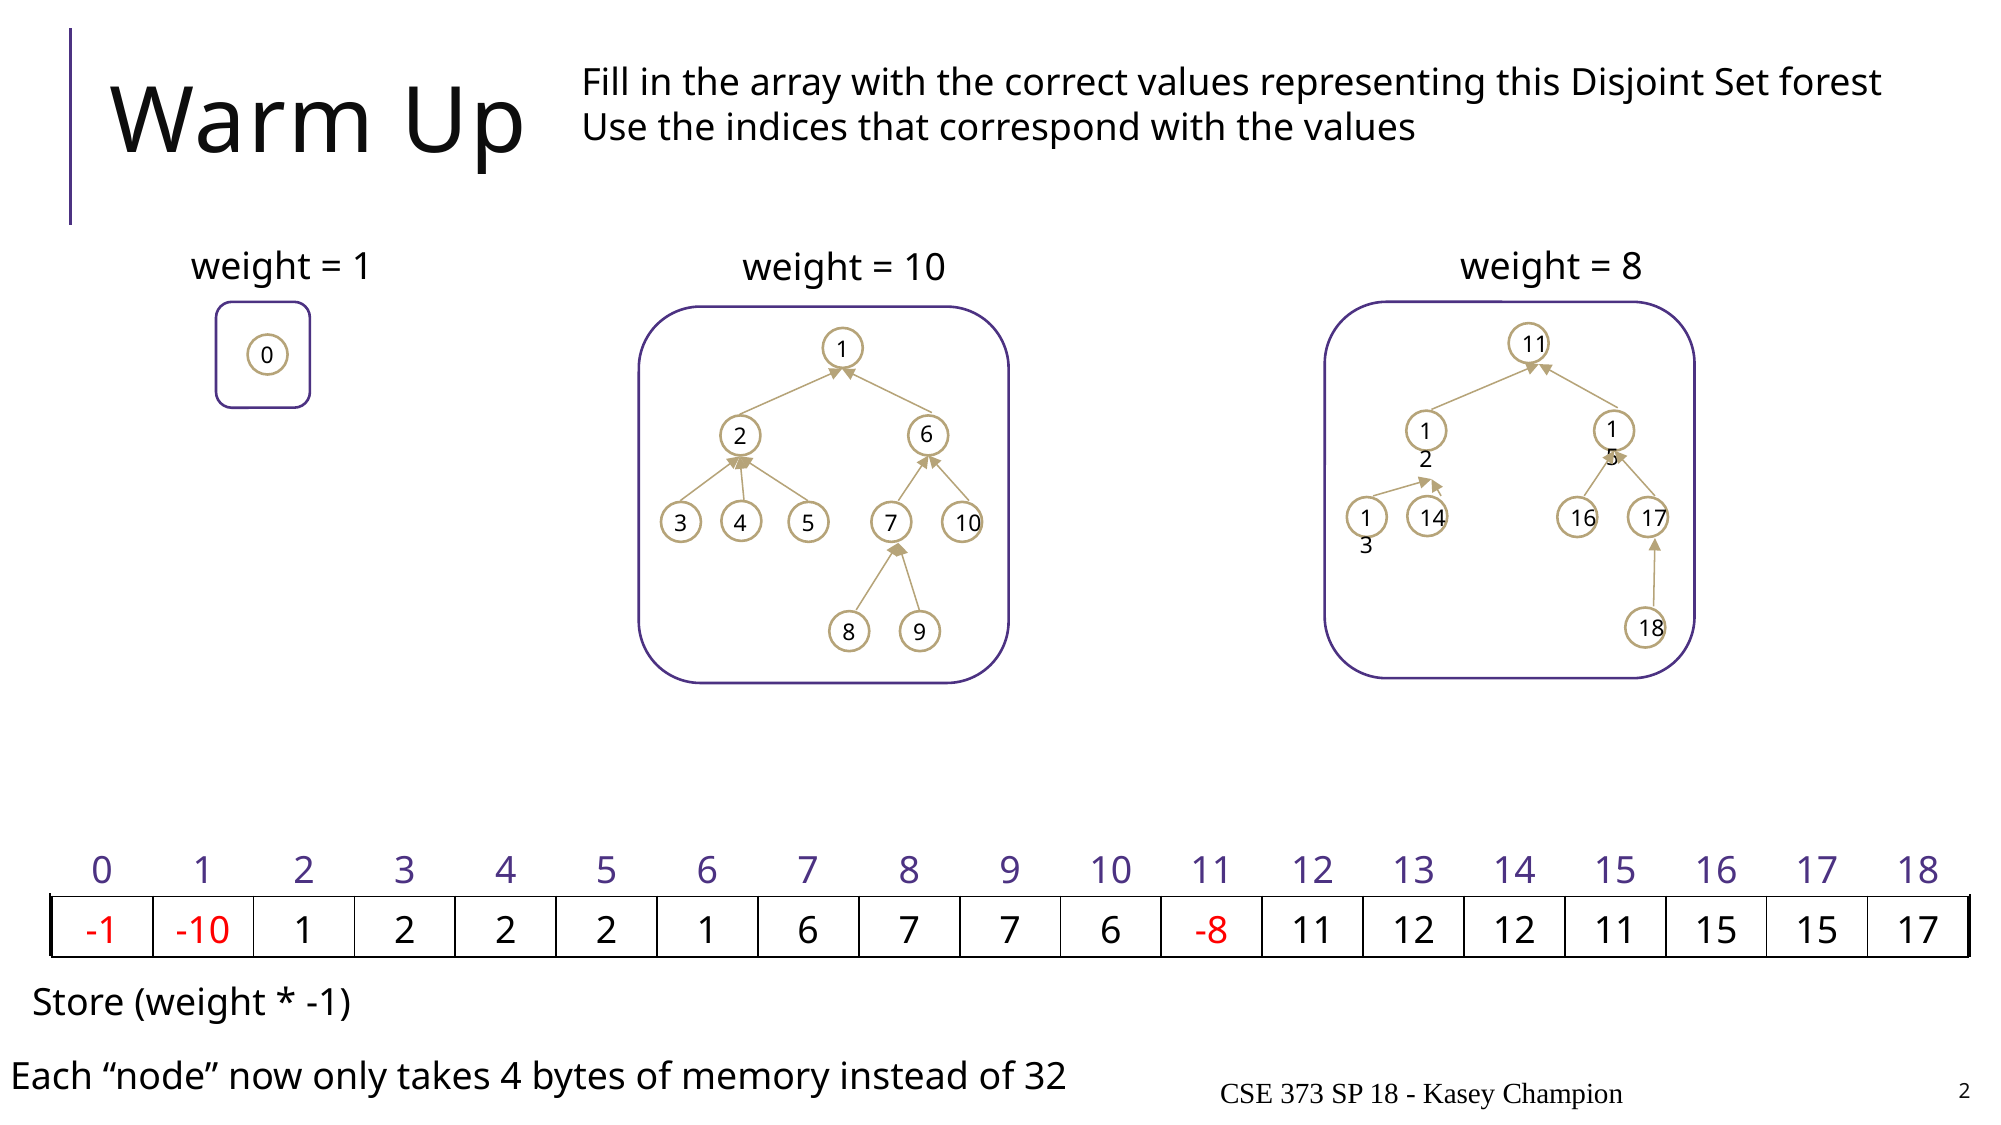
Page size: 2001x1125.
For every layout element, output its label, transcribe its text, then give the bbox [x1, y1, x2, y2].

table_cell 7 [860, 897, 959, 956]
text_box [1344, 495, 1398, 540]
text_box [786, 500, 830, 544]
table_header 12 [1263, 836, 1362, 896]
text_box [1404, 409, 1459, 453]
table_header 13 [1364, 836, 1463, 896]
text_box Store (weight * -1) [17, 970, 366, 1031]
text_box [855, 543, 893, 609]
table_header 17 [1767, 836, 1867, 896]
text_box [1584, 450, 1609, 490]
table_header 10 [1061, 836, 1160, 896]
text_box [1614, 450, 1656, 497]
list [654, 323, 1002, 609]
table_header 15 [1566, 836, 1665, 896]
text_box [827, 609, 885, 654]
table_cell 12 [1364, 897, 1463, 956]
table_cell 2 [355, 897, 454, 956]
table_header 18 [1868, 836, 1967, 896]
table_header 16 [1667, 836, 1766, 896]
table_header 5 [557, 836, 656, 896]
slide_number 2 [1916, 1069, 1986, 1115]
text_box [928, 455, 970, 501]
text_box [904, 412, 959, 450]
text_box weight = 10 [727, 235, 962, 296]
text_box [1506, 321, 1571, 359]
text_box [1431, 364, 1540, 410]
text_box [637, 305, 1010, 685]
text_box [1555, 495, 1614, 540]
table_cell 1 [658, 897, 757, 956]
table_header 11 [1162, 836, 1261, 896]
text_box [940, 500, 998, 544]
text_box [215, 301, 311, 408]
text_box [739, 369, 843, 415]
table_cell 2 [557, 897, 656, 956]
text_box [869, 500, 928, 544]
table_header 2 [254, 836, 354, 896]
table_cell -8 [1162, 897, 1261, 956]
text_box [1372, 452, 1426, 497]
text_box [898, 609, 941, 654]
table_cell 1 [254, 897, 354, 956]
table_header 6 [658, 836, 757, 896]
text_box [739, 456, 809, 501]
text_box Each “node” now only takes 4 bytes of memory instead of 32 [0, 1045, 1083, 1105]
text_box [1431, 452, 1442, 497]
footer CSE 373 SP 18 - Kasey Champion [937, 1069, 1906, 1115]
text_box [718, 414, 761, 452]
table_cell 12 [1465, 897, 1564, 956]
table_header 3 [355, 836, 454, 896]
table_cell 11 [1566, 897, 1665, 956]
table_cell 2 [456, 897, 555, 956]
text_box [1590, 407, 1645, 445]
title Warm Up [94, 43, 1930, 210]
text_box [1623, 606, 1684, 650]
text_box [820, 326, 864, 364]
table_cell 6 [759, 897, 858, 956]
table_cell 15 [1767, 897, 1867, 956]
table_cell -1 [53, 897, 152, 956]
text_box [898, 455, 923, 495]
table_cell 6 [1061, 897, 1160, 956]
text_box weight = 1 [176, 234, 389, 295]
table_header 7 [759, 836, 858, 896]
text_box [659, 500, 702, 544]
table_cell 11 [1263, 897, 1362, 956]
table_header 4 [456, 836, 555, 896]
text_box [1404, 495, 1478, 540]
table_cell 7 [961, 897, 1060, 956]
table_header 0 [53, 836, 152, 896]
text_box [718, 508, 770, 544]
table_header 9 [961, 836, 1060, 896]
table_cell 17 [1868, 897, 1967, 956]
table_cell 15 [1667, 897, 1766, 956]
text_box weight = 8 [1445, 234, 1658, 295]
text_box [1543, 364, 1619, 408]
text_box Fill in the array with the correct values representing this Disjoint Set forest Use the indices that correspond with the values [566, 50, 1899, 156]
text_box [847, 369, 933, 413]
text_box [1626, 495, 1684, 540]
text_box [898, 543, 920, 611]
slide_number 21 [1618, 551, 1688, 656]
table_header 14 [1465, 836, 1564, 896]
text_box [1323, 300, 1696, 680]
table_header 8 [860, 836, 959, 896]
table_cell -10 [154, 897, 253, 956]
table_header 1 [154, 836, 253, 896]
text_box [680, 456, 733, 501]
